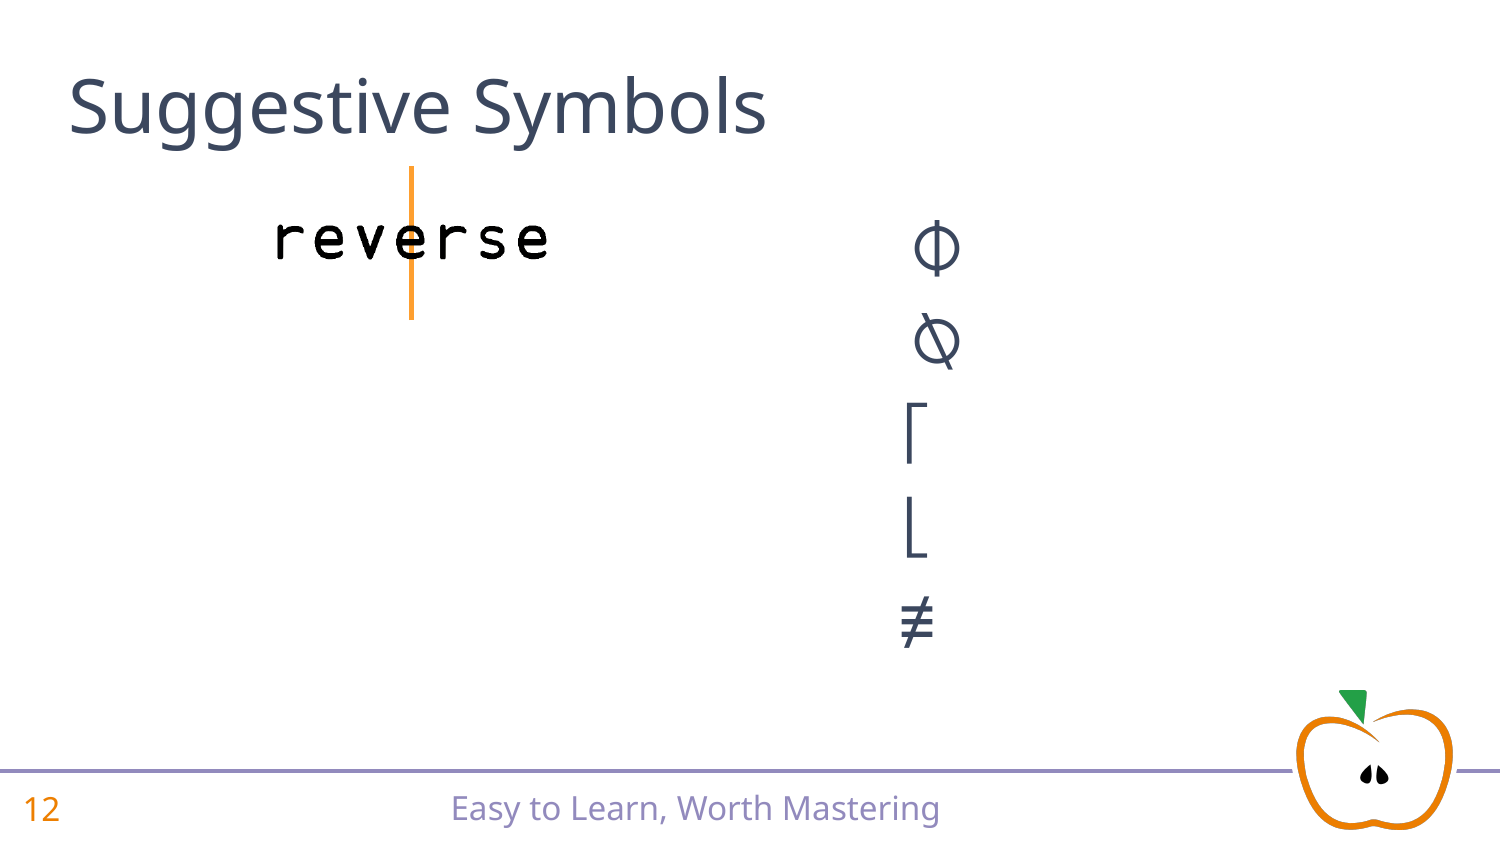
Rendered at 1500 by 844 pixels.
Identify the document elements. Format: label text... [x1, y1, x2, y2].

picture [1296, 690, 1453, 830]
title Suggestive Symbols [53, 43, 1203, 157]
picture [262, 208, 561, 276]
text_box ⌽ ⍉ ⌈ ⌊ ≢ [882, 196, 1425, 754]
